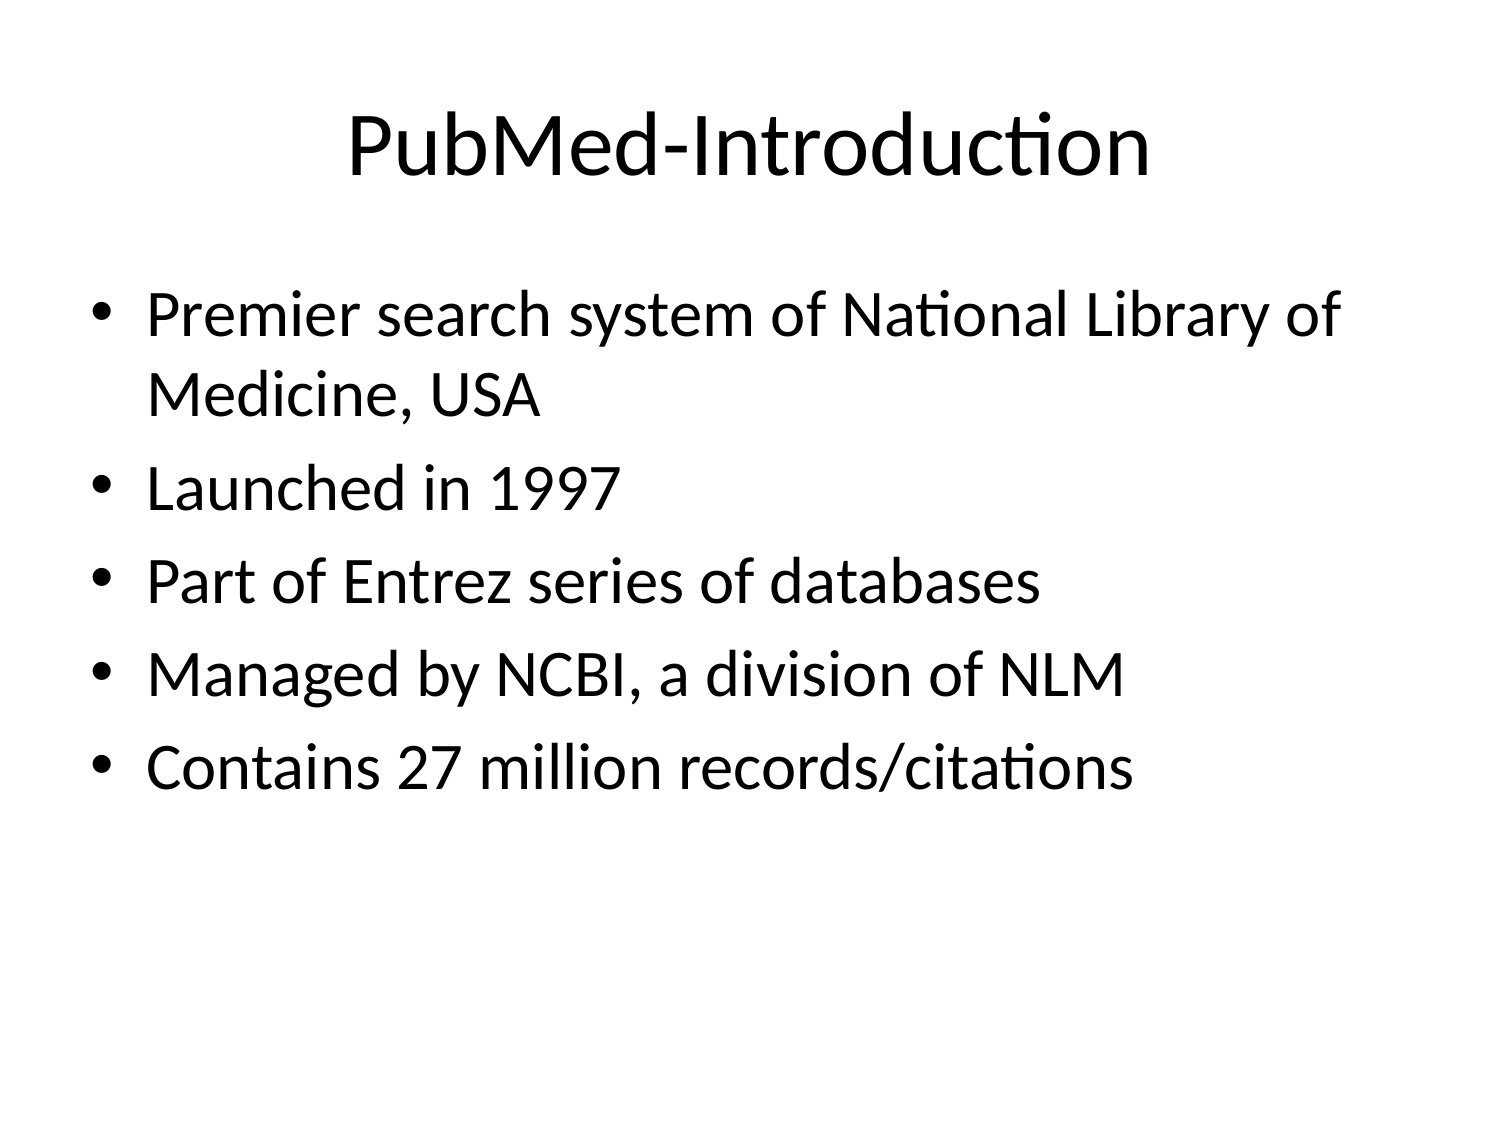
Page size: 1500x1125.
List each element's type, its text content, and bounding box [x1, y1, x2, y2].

list Premier search system of National Library of Medicine, USA Launched in 1997 Part of Entrez series of databases Managed by NCBI, a division of NLM Contains 27 million records/citations [75, 262, 1425, 1005]
title PubMed-Introduction [75, 45, 1425, 233]
